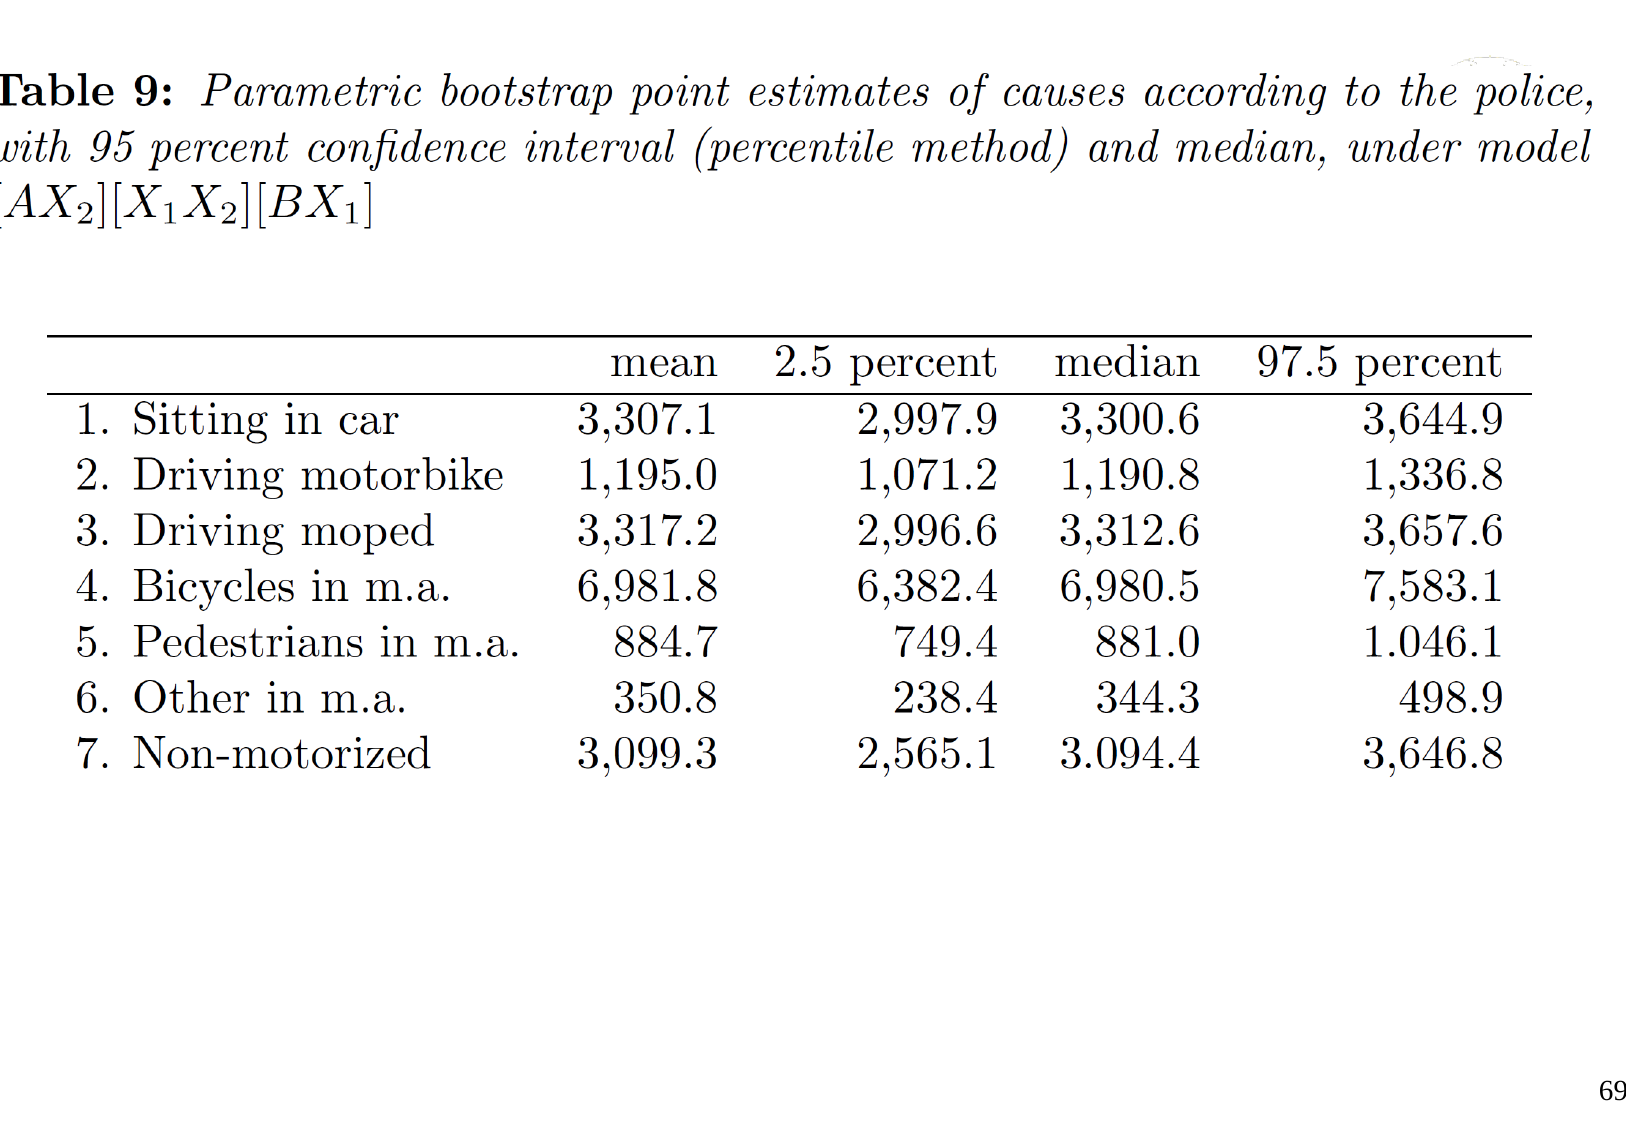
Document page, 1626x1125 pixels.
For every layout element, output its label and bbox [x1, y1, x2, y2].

picture [0, 66, 1611, 798]
